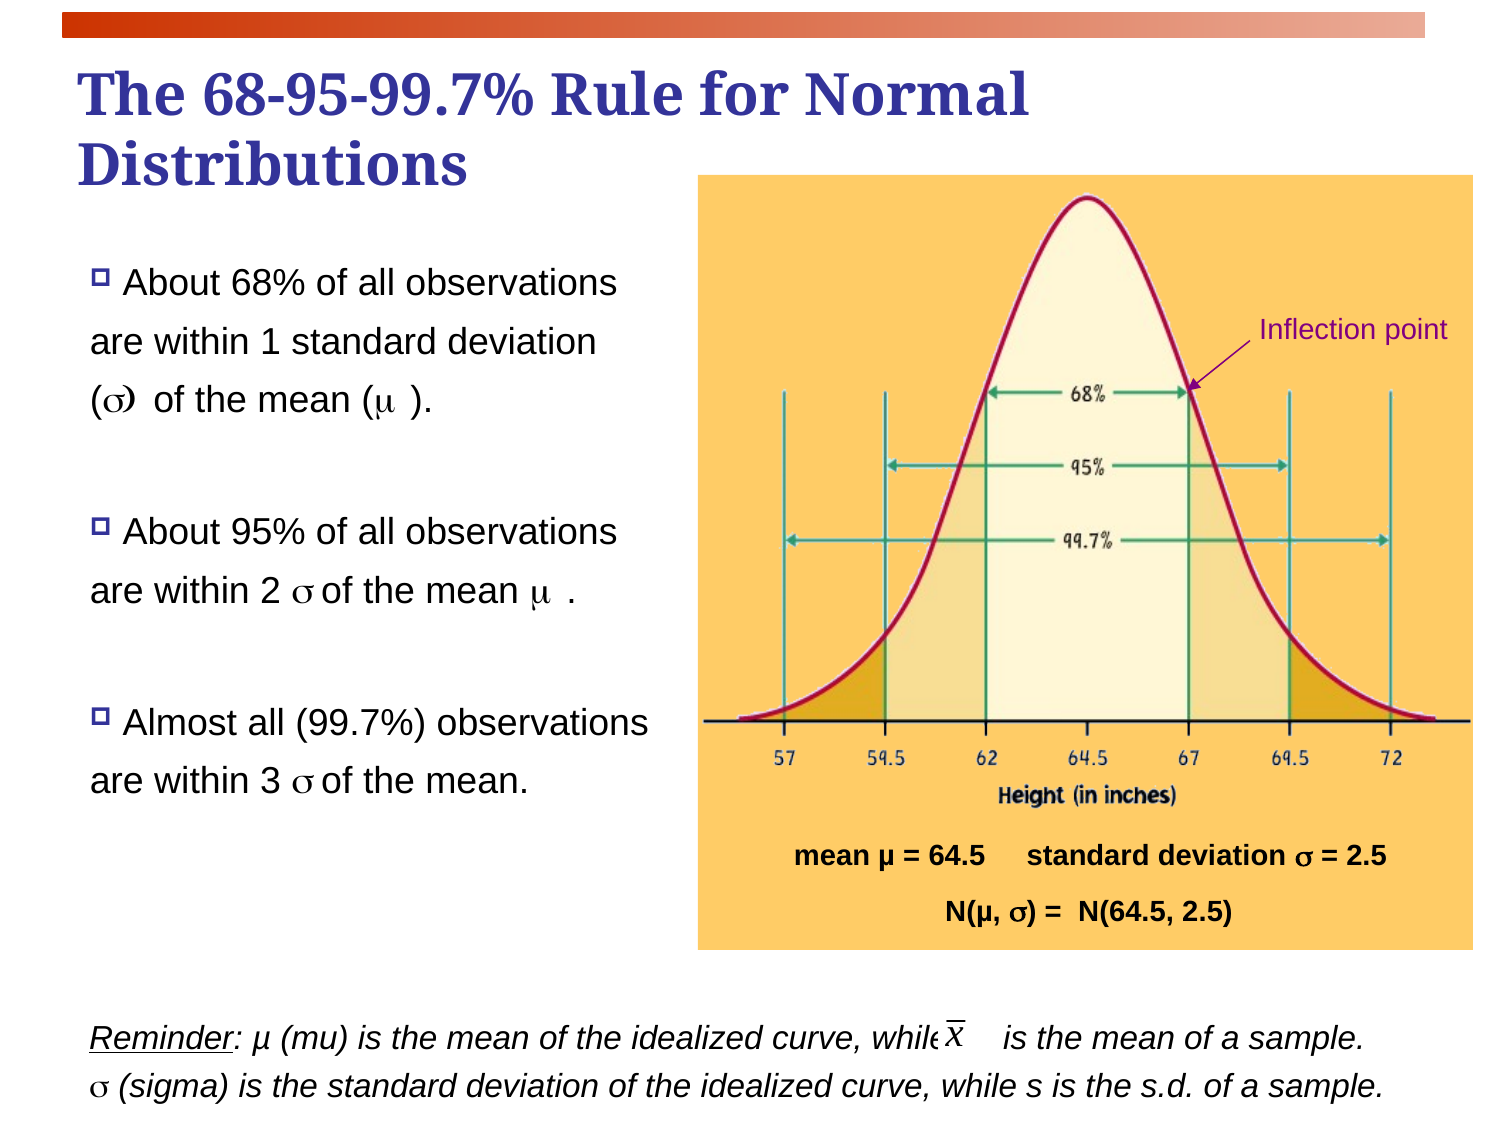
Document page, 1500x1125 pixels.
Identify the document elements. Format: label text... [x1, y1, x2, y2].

text_box Reminder: µ (mu) is the mean of the idealized curve, while is the mean of a sample. s (sigma) is the standard deviation of the idealized curve, while s is the s.d. of a sample. [74, 1000, 1421, 1112]
text_box About 68% of all observations are within 1 standard deviation (s) of the mean (m). About 95% of all observations are within 2 s of the mean m. Almost all (99.7%) observations are within 3 s of the mean. [74, 237, 682, 825]
text_box N(µ, s) = N(64.5, 2.5) [930, 884, 1248, 935]
text_box [1400, 174, 1473, 180]
text_box The 68-95-99.7% Rule for Normal Distributions [62, 49, 1400, 205]
text_box mean µ = 64.5 standard deviation s = 2.5 [779, 836, 1402, 880]
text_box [937, 1012, 976, 1058]
picture [687, 181, 1488, 828]
text_box [697, 836, 1473, 950]
